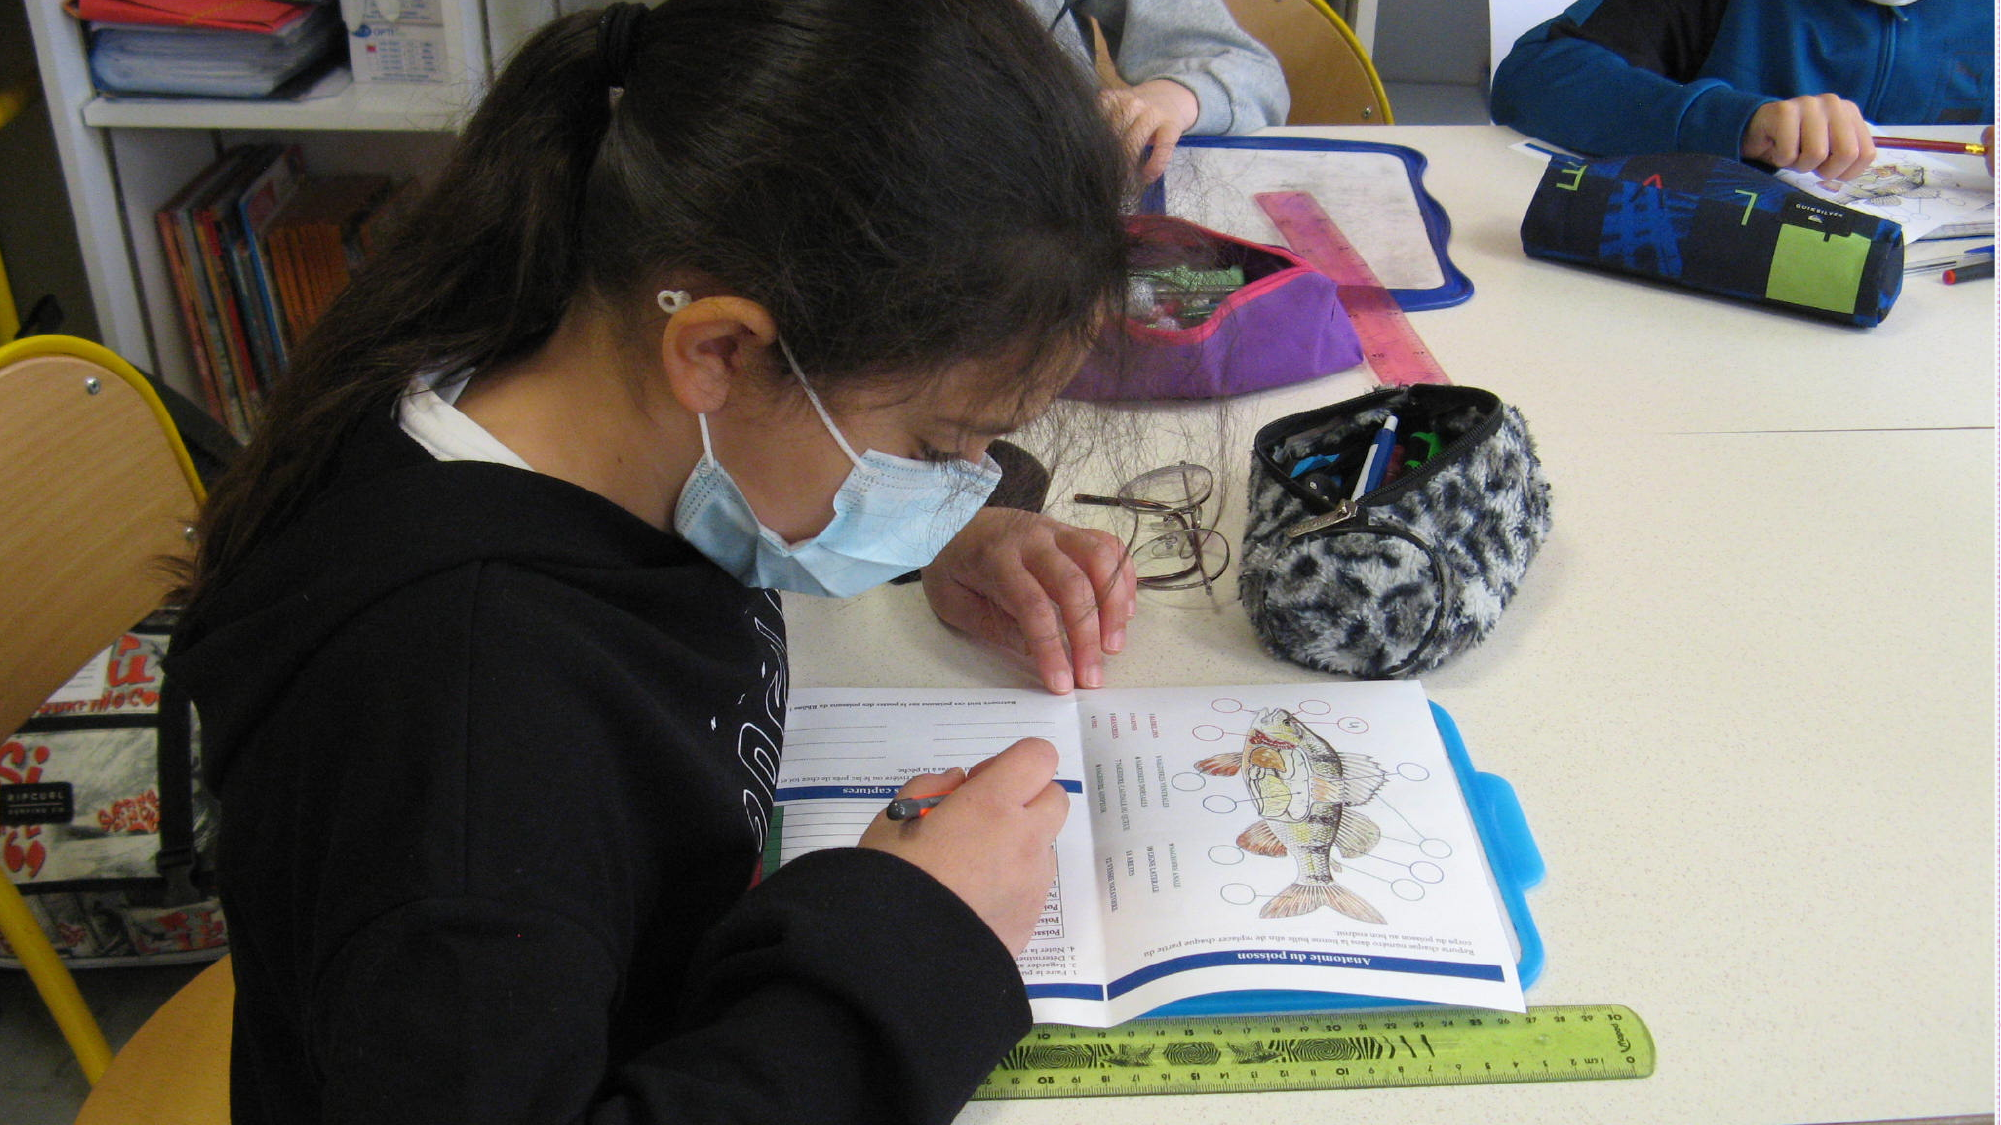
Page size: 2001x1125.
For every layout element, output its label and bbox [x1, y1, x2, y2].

list [0, 0, 1995, 1125]
text_box [1995, 0, 2000, 1125]
